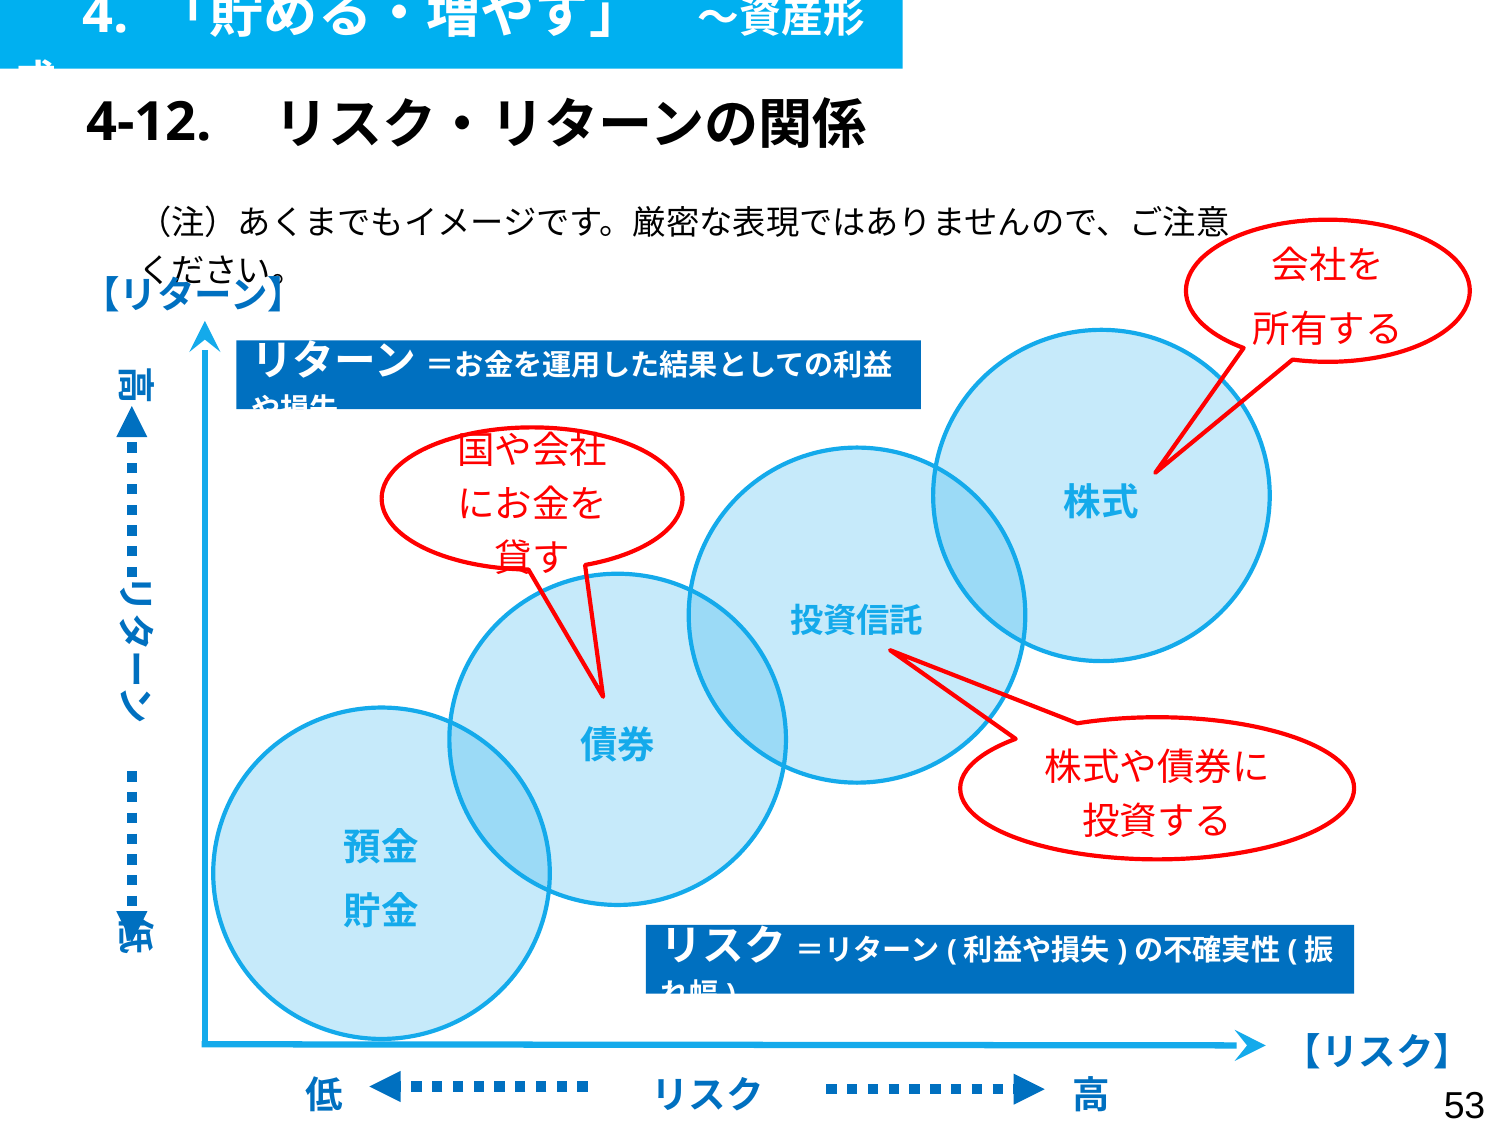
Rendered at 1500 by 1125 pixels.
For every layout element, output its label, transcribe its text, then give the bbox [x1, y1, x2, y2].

table_header リスク・リターンの関係 [247, 68, 1198, 171]
text_box 債券 [447, 571, 789, 908]
text_box 52 [1149, 1065, 1500, 1125]
text_box 株式 [931, 327, 1272, 664]
text_box 【リターン】 [67, 263, 231, 315]
text_box 4. 「貯める・増やす」 ～資産形成 [0, 0, 905, 71]
text_box 会社を 所有する [1153, 217, 1472, 475]
text_box リターン ＝お金を運用した結果としての利益や損失 [234, 338, 923, 411]
text_box 【リスク】 [1268, 1020, 1432, 1065]
text_box （注）あくまでもイメージです。厳密な表現ではありませんので、ご注意ください。 [123, 185, 1256, 254]
text_box 高 リターン 低 [91, 351, 168, 1011]
text_box 低 リスク 高 [290, 1055, 1125, 1124]
text_box リスク ＝リターン(利益や損失)の不確実性(振れ幅) [644, 923, 1356, 996]
text_box 預金 貯金 [211, 705, 551, 1042]
text_box 株式や債券に投資する [888, 648, 1357, 862]
text_box 投資信託 [689, 445, 1025, 785]
table_header 4-12. [52, 71, 247, 171]
text_box 国や会社にお金を貸す [379, 425, 685, 699]
